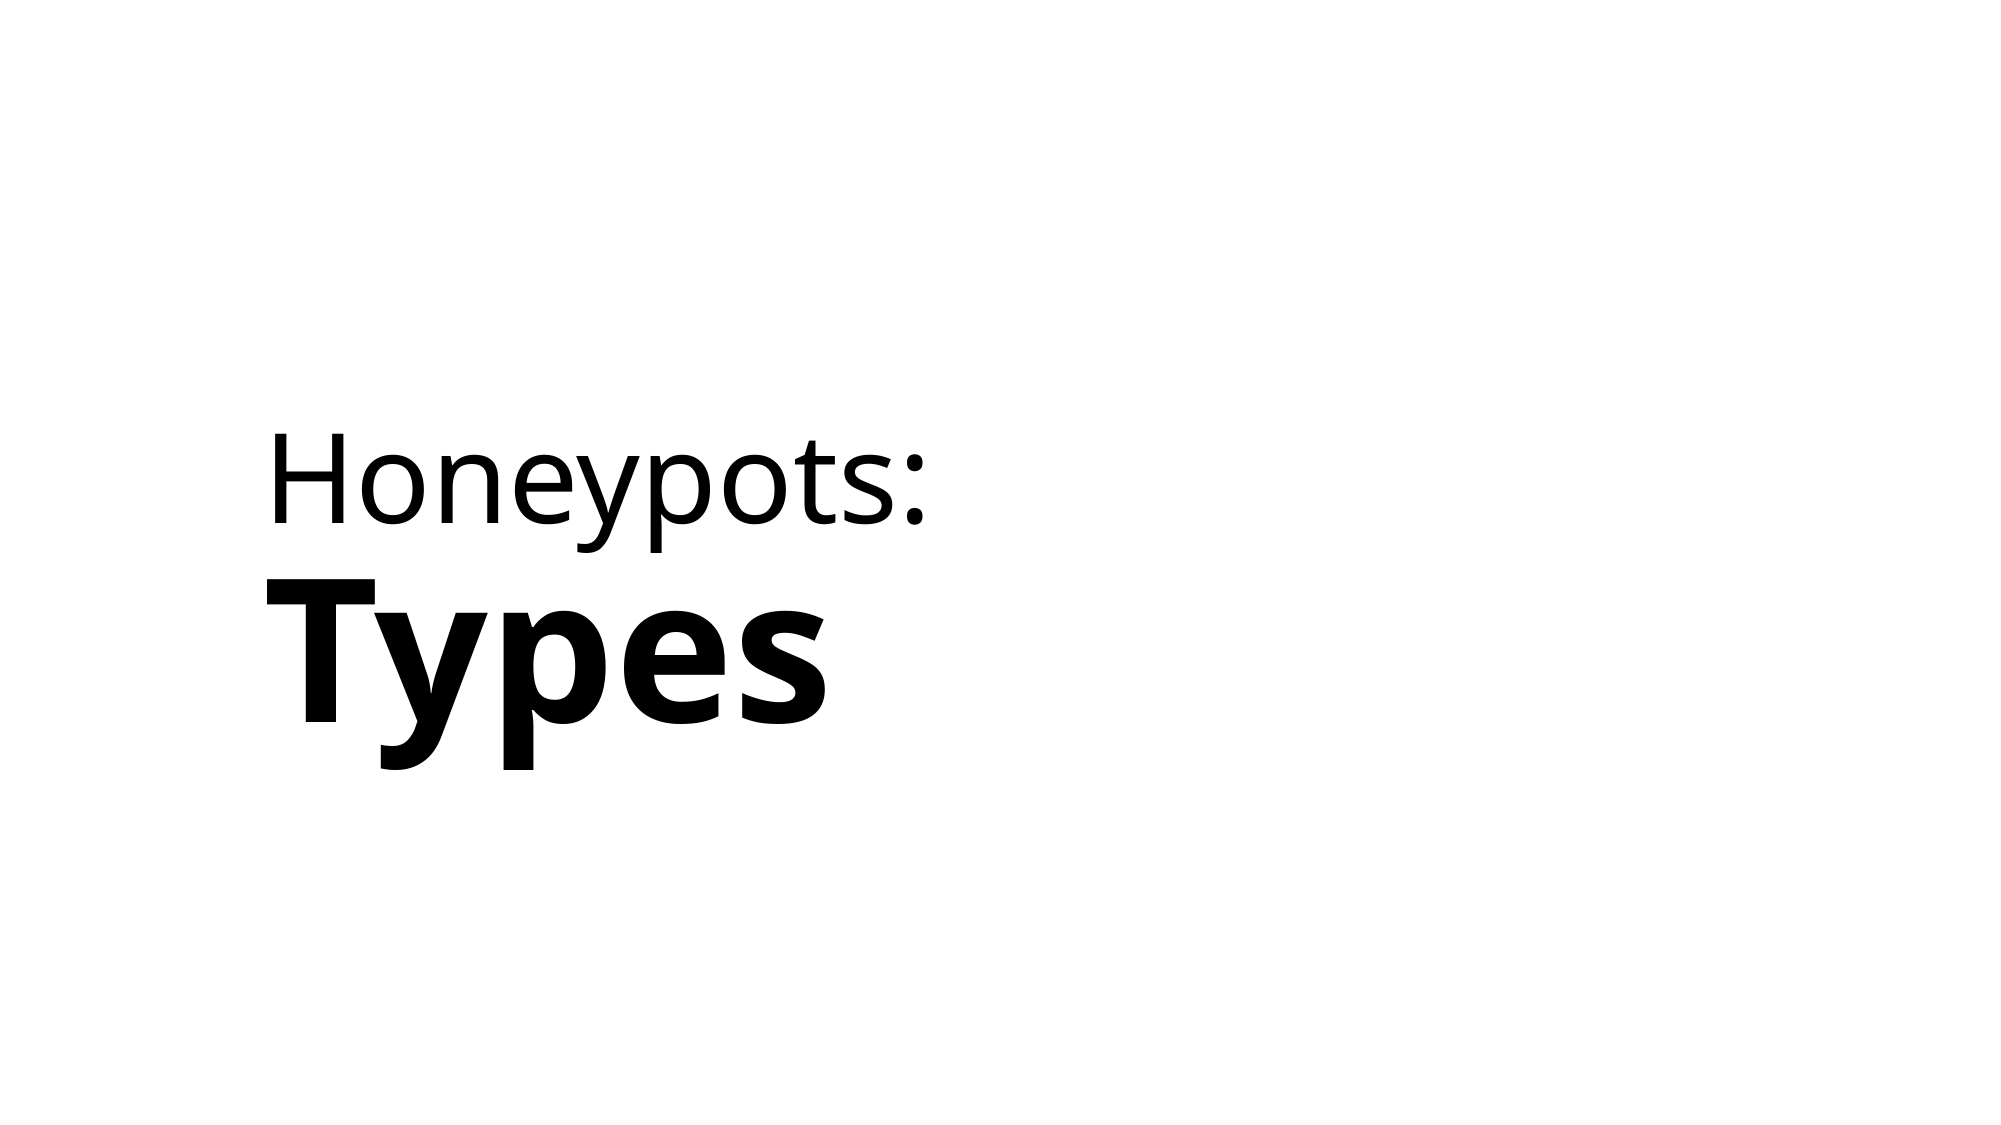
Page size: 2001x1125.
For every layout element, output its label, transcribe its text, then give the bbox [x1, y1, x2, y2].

title Honeypots: Types [248, 348, 2000, 774]
